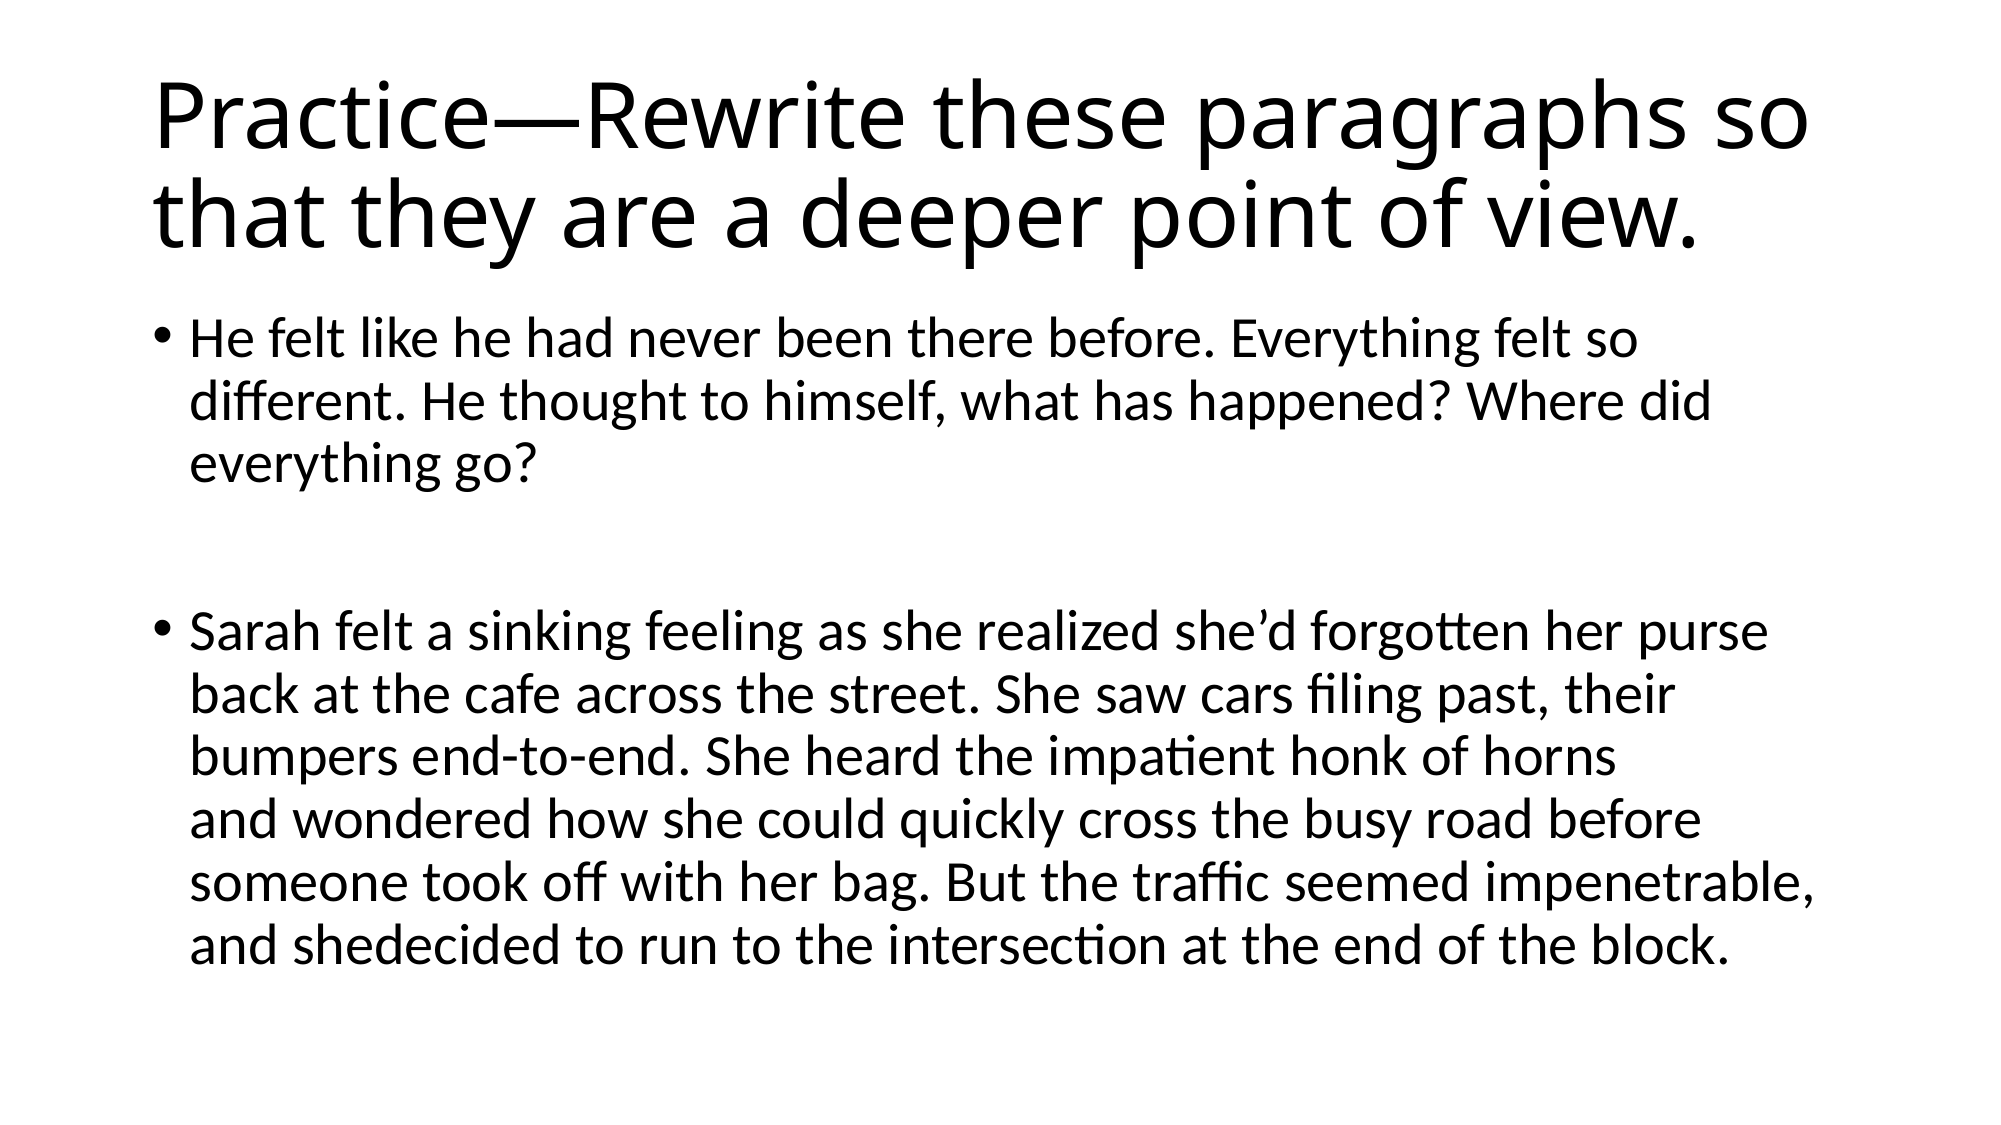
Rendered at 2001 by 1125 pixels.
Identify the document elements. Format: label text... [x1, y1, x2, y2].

title Practice—Rewrite these paragraphs so that they are a deeper point of view. [137, 59, 1863, 278]
list He felt like he had never been there before. Everything felt so different. He thought to himself, what has happened? Where did everything go? Sarah felt a sinking feeling as she realized she’d forgotten her purse back at the cafe across the street. She saw cars filing past, their bumpers end-to-end. She heard the impatient honk of horns and wondered how she could quickly cross the busy road before someone took off with her bag. But the traffic seemed impenetrable, and shedecided to run to the intersection at the end of the block. [137, 299, 1863, 1014]
